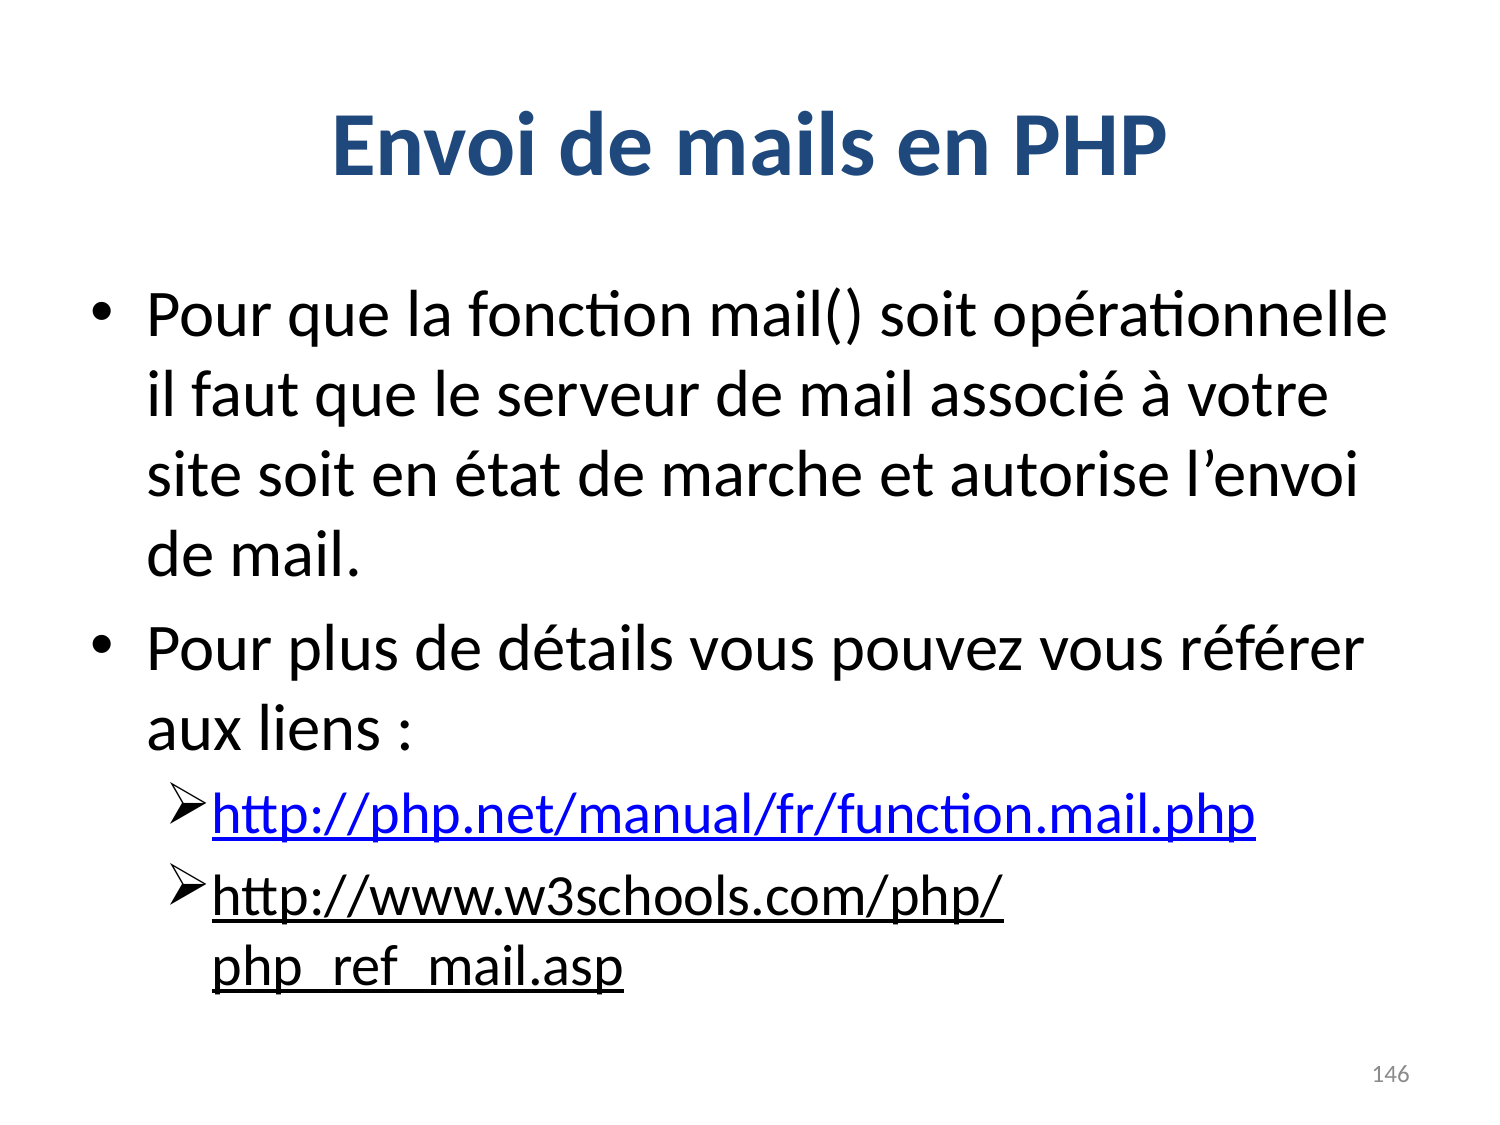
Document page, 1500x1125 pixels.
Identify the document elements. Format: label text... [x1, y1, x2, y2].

title Envoi de mails en PHP [75, 45, 1425, 233]
list Pour que la fonction mail() soit opérationnelle il faut que le serveur de mail associé à votre site soit en état de marche et autorise l’envoi de mail. Pour plus de détails vous pouvez vous référer aux liens : http://php.net/manual/fr/function.mail.php http://www.w3schools.com/php/php_ref_mail.asp [75, 262, 1425, 1005]
slide_number 146 [1074, 1042, 1425, 1103]
